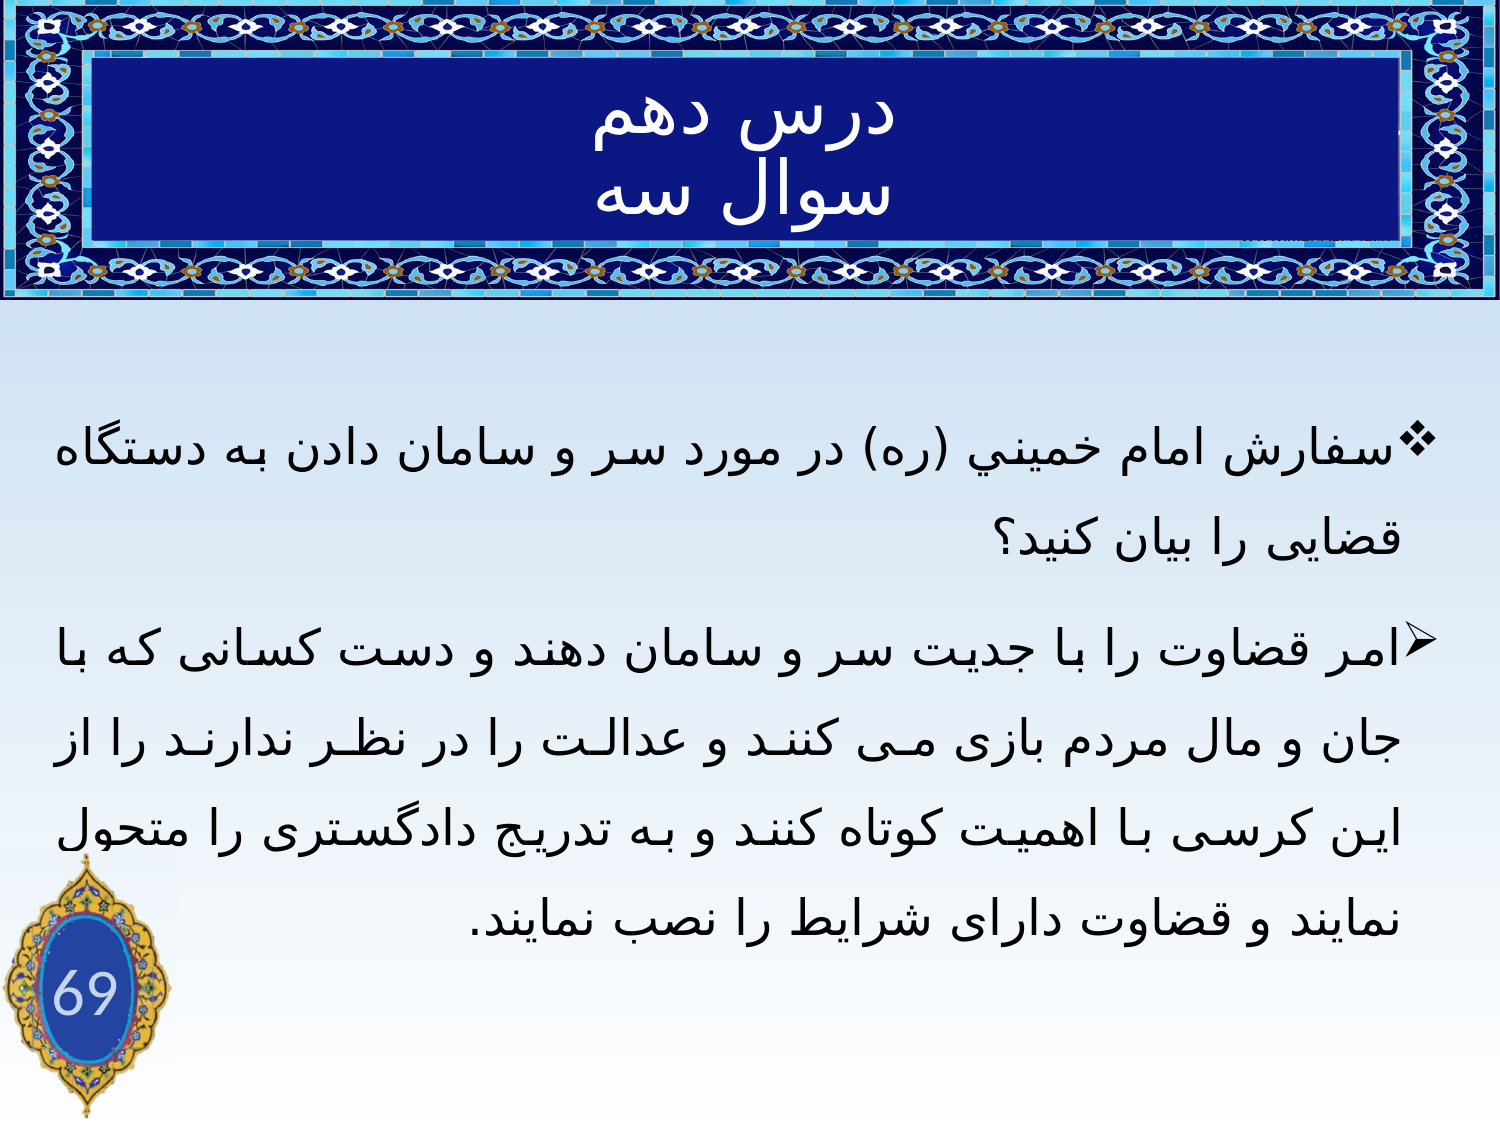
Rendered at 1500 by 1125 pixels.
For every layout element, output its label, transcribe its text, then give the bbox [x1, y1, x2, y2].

picture [0, 0, 1500, 300]
title درس دهم سوال سه [91, 59, 1397, 240]
list سفارش امام خميني (ره) در مورد سر و سامان دادن به دستگاه قضایی را بیان کنید؟ امر قضاوت را با جدیت سر و سامان دهند و دست کسانی که با جان و مال مردم بازی می کنند و عدالت را در نظر ندارند را از این کرسی با اهمیت کوتاه کنند و به تدریج دادگستری را متحول نمایند و قضاوت دارای شرایط را نصب نمایند. [39, 377, 1457, 1076]
picture [0, 851, 177, 1125]
